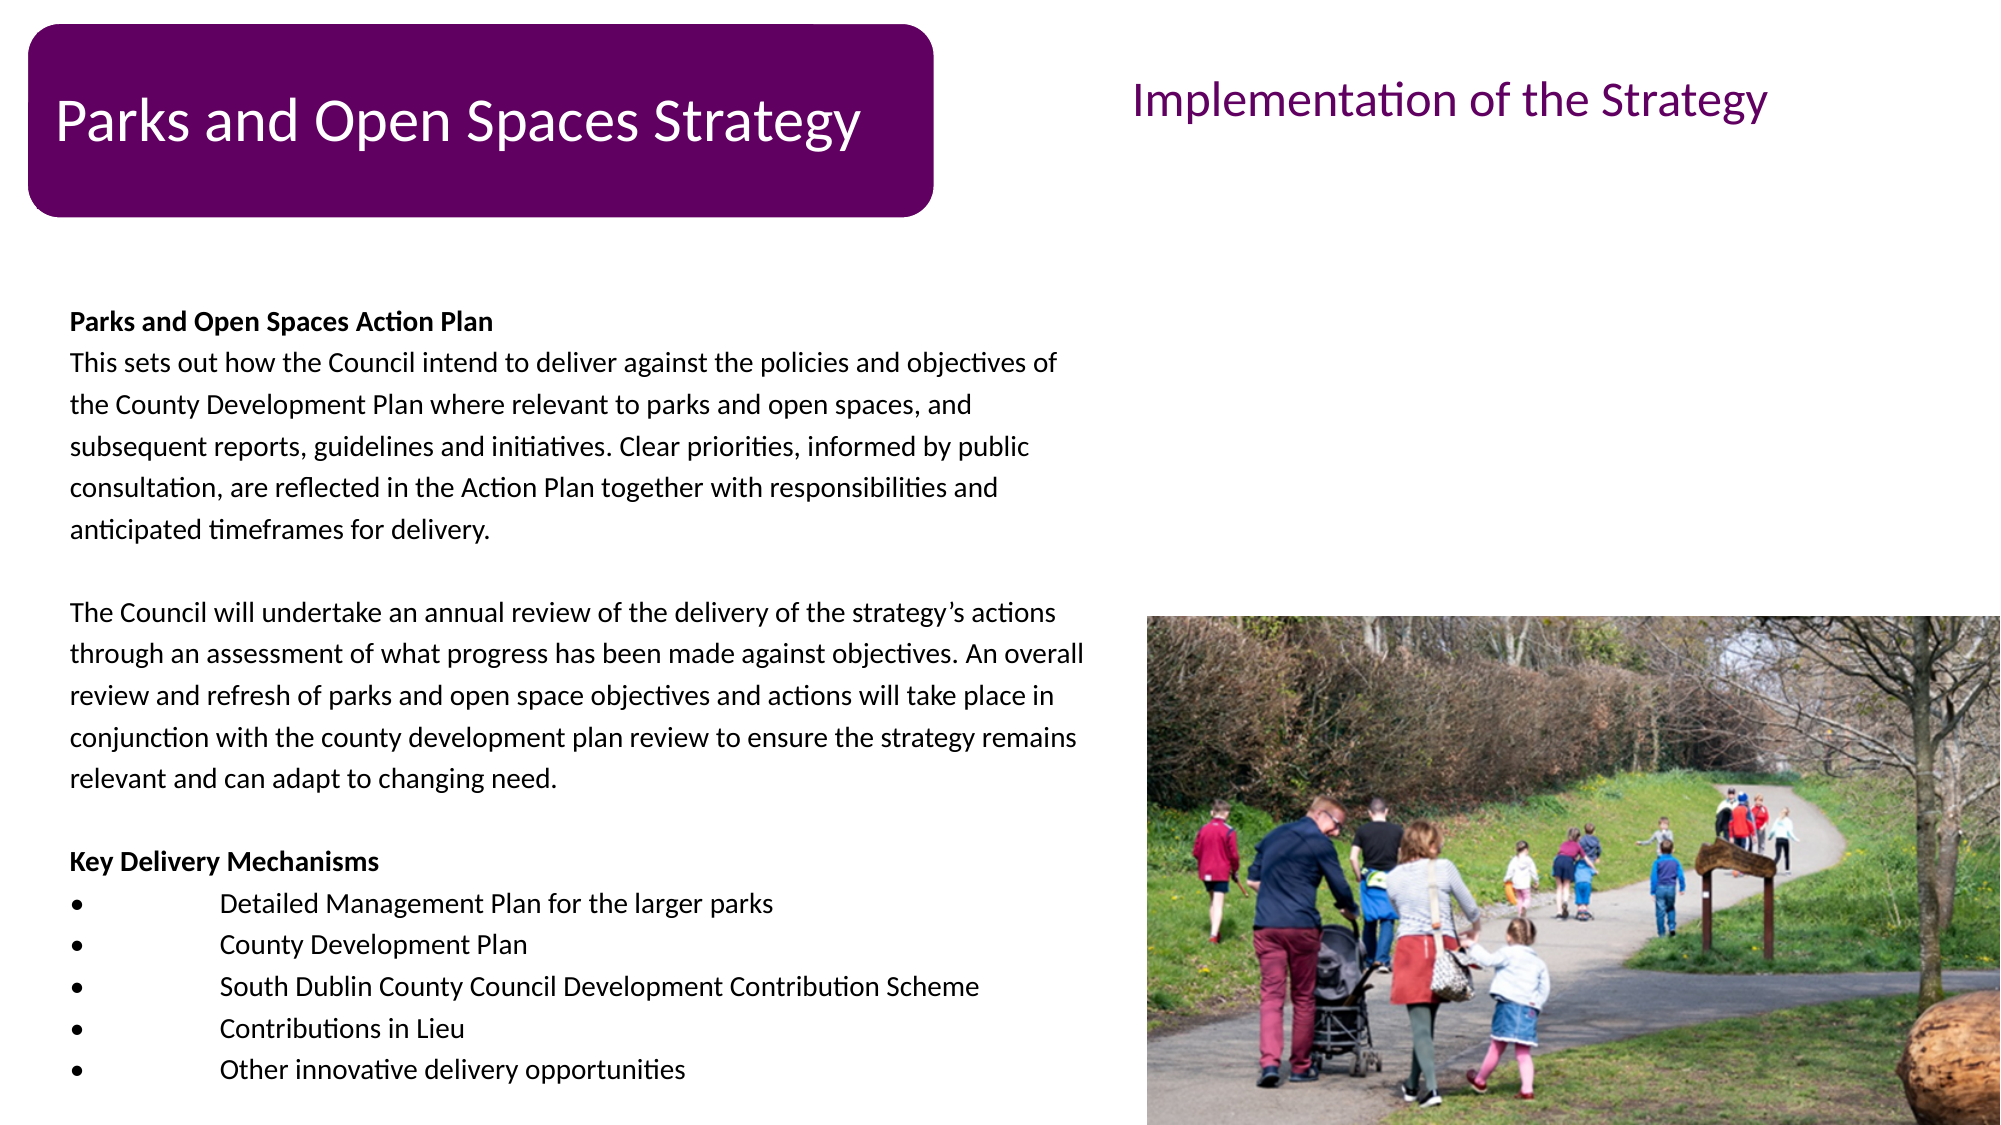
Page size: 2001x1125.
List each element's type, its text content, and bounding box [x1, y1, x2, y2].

list Implementation of the Strategy [1042, 65, 2000, 176]
picture [1147, 616, 2000, 1125]
text_box Parks and Open Spaces Action Plan This sets out how the Council intend to deliver against the policies and objectives of the County Development Plan where relevant to parks and open spaces, and subsequent reports, guidelines and initiatives. Clear priorities, informed by public consultation, are reflected in the Action Plan together with responsibilities and anticipated timeframes for delivery. The Council will undertake an annual review of the delivery of the strategy’s actions through an assessment of what progress has been made against objectives. An overall review and refresh of parks and open space objectives and actions will take place in conjunction with the county development plan review to ensure the strategy remains relevant and can adapt to changing need. Key Delivery Mechanisms • Detailed Management Plan for the larger parks • County Development Plan • South Dublin County Council Development Contribution Scheme • Contributions in Lieu • Other innovative delivery opportunities [55, 288, 1119, 1093]
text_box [26, 22, 935, 219]
